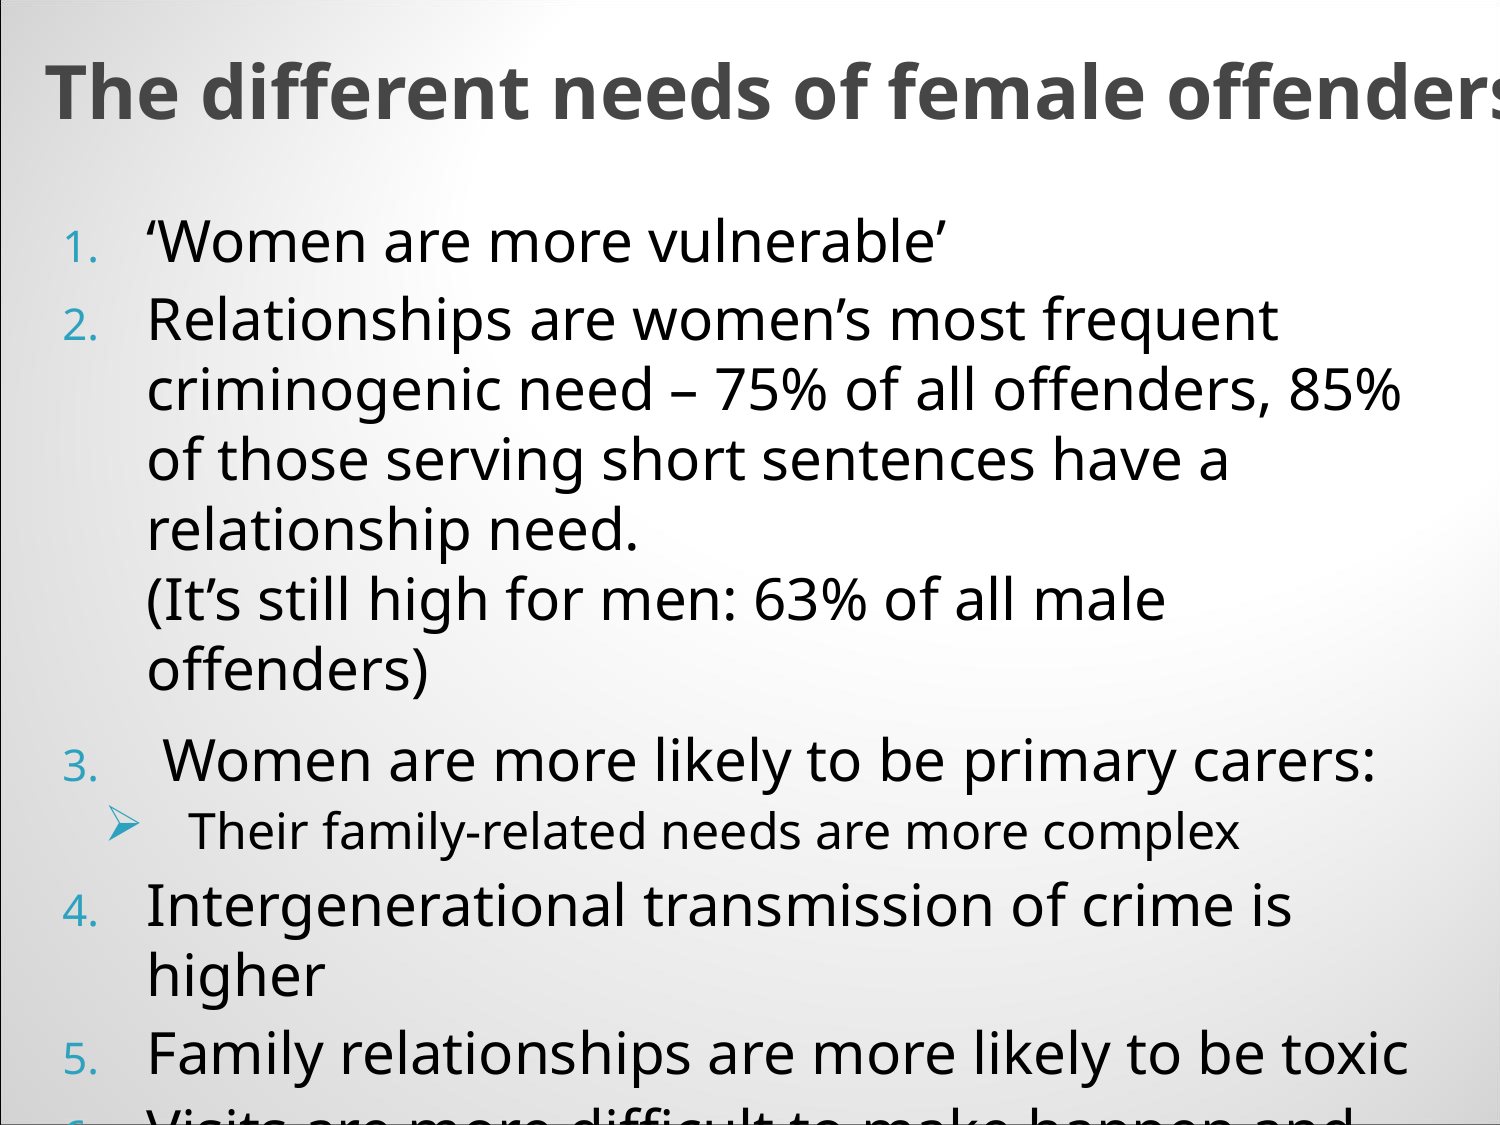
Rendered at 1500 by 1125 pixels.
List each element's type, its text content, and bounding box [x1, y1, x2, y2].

text_box ‘Women are more vulnerable’ Relationships are women’s most frequent criminogenic need – 75% of all offenders, 85% of those serving short sentences have a relationship need. (It’s still high for men: 63% of all male offenders) Women are more likely to be primary carers: Their family-related needs are more complex Intergenerational transmission of crime is higher Family relationships are more likely to be toxic Visits are more difficult to make happen and trickier They should be prioritised for virtual visits [29, 196, 1471, 1094]
picture [0, 0, 1500, 1125]
title The different needs of female offenders [29, 0, 1500, 197]
